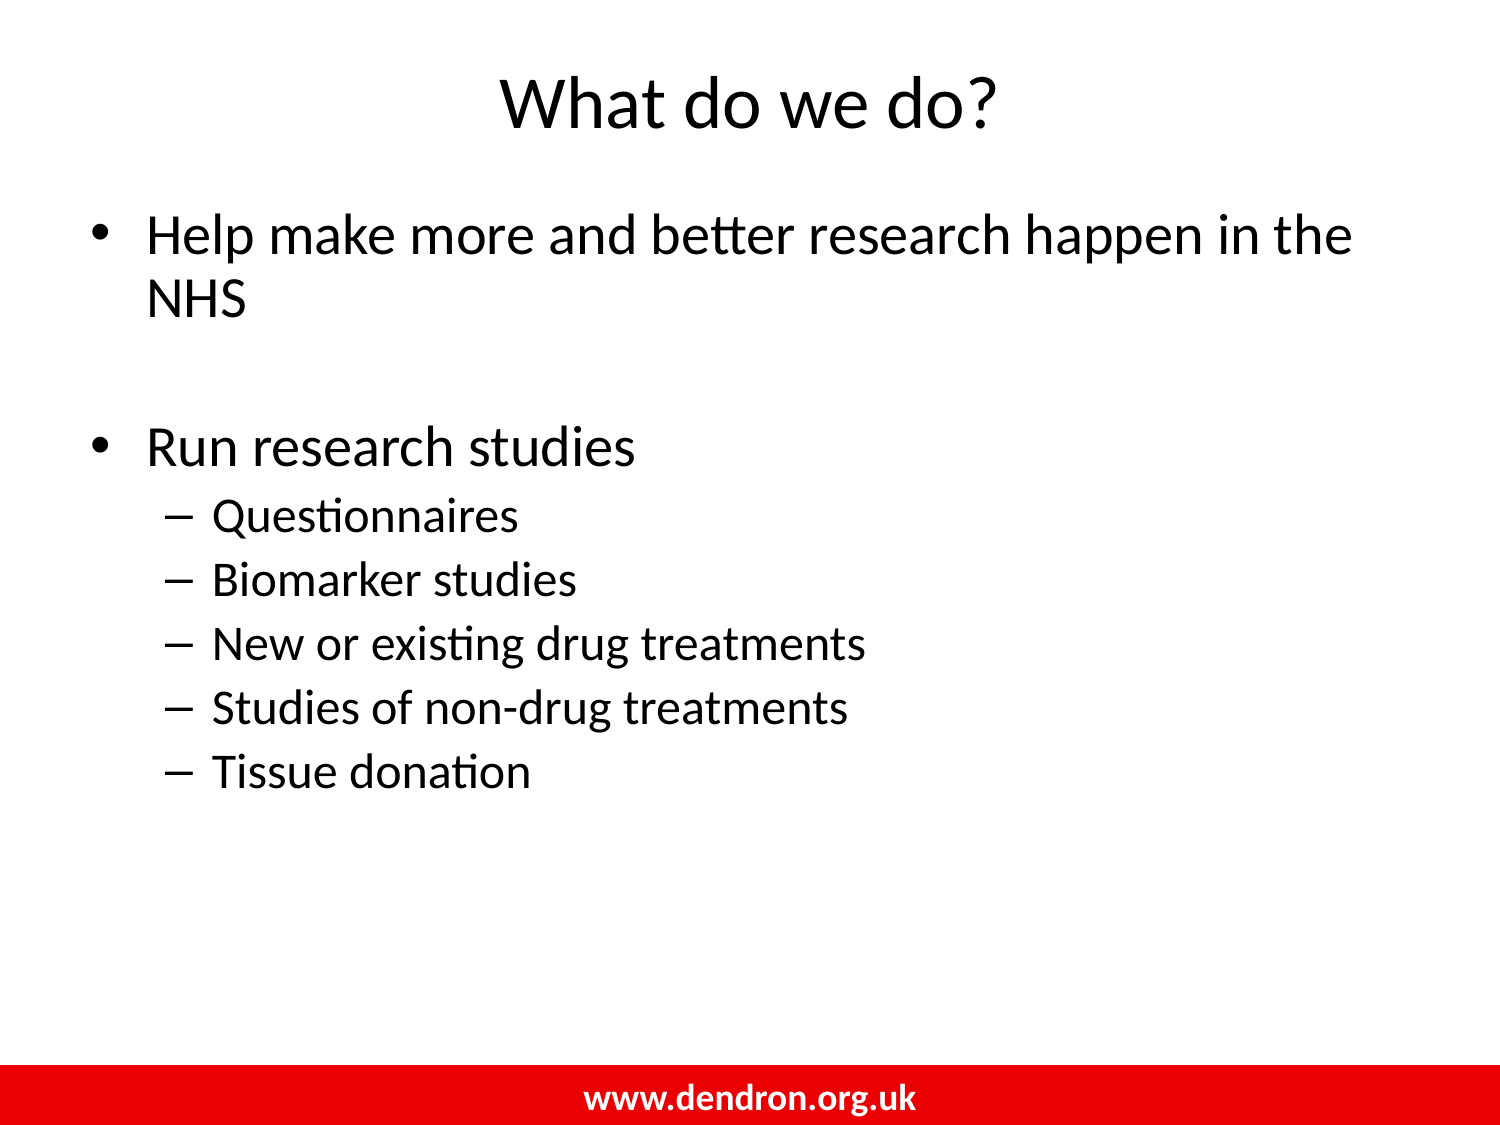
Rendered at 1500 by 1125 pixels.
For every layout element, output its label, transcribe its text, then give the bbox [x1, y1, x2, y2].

list Help make more and better research happen in the NHS Run research studies Questionnaires Biomarker studies New or existing drug treatments Studies of non-drug treatments Tissue donation [75, 196, 1425, 979]
title What do we do? [75, 45, 1425, 153]
